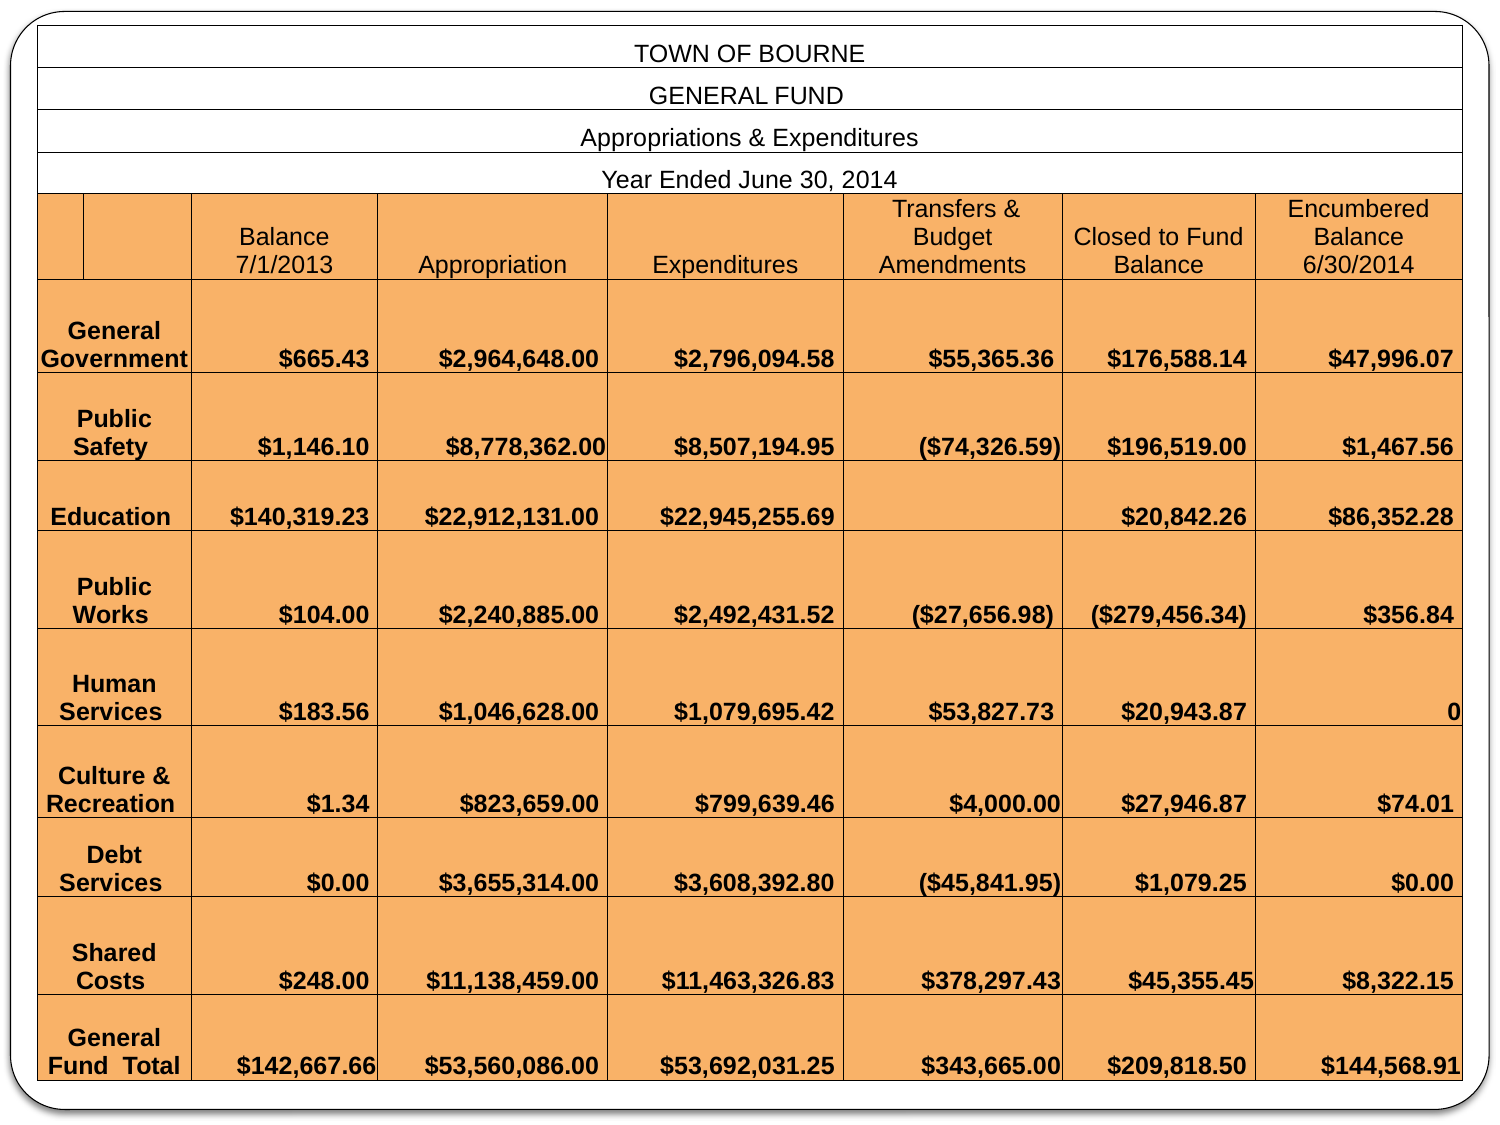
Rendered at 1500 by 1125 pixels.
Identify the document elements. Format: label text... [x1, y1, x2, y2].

table_cell $11,138,459.00 [378, 897, 607, 994]
table_cell $55,365.36 [844, 280, 1062, 372]
table_cell General Government [38, 280, 191, 372]
table_cell ($45,841.95) [844, 818, 1062, 896]
table_cell $1,079.25 [1063, 818, 1255, 896]
table_cell $47,996.07 [1256, 280, 1462, 372]
table_cell $196,519.00 [1063, 373, 1255, 460]
table_cell $22,912,131.00 [378, 461, 607, 530]
table_cell $3,608,392.80 [608, 818, 843, 896]
table_cell $2,492,431.52 [608, 531, 843, 628]
table_cell $11,463,326.83 [608, 897, 843, 994]
table_cell Expenditures [608, 194, 843, 279]
table_cell Public Works [38, 531, 191, 628]
table_cell $378,297.43 [844, 897, 1062, 994]
table_cell $1,079,695.42 [608, 629, 843, 725]
table_cell General Fund Total [38, 995, 191, 1080]
table_cell $86,352.28 [1256, 461, 1462, 530]
table_cell Debt Services [38, 818, 191, 896]
table_cell $0.00 [1256, 818, 1462, 896]
table_cell $45,355.45 [1063, 897, 1255, 994]
table_cell $8,778,362.00 [378, 373, 607, 460]
table_cell ($279,456.34) [1063, 531, 1255, 628]
table_cell $2,240,885.00 [378, 531, 607, 628]
table_cell $248.00 [192, 897, 377, 994]
table_cell $176,588.14 [1063, 280, 1255, 372]
table_cell $183.56 [192, 629, 377, 725]
table_cell $2,964,648.00 [378, 280, 607, 372]
table_cell $209,818.50 [1063, 995, 1255, 1080]
table_cell $343,665.00 [844, 995, 1062, 1080]
table_header TOWN OF BOURNE [38, 26, 1462, 67]
table_cell $799,639.46 [608, 726, 843, 817]
table_cell $8,507,194.95 [773, 438, 799, 455]
table_cell Transfers & Budget Amendments [844, 194, 1062, 279]
table_cell Balance 7/1/2013 [192, 194, 377, 279]
table_cell $144,568.91 [1256, 995, 1462, 1080]
table_cell $27,946.87 [1063, 726, 1255, 817]
table_cell [84, 194, 191, 279]
table_cell Education [38, 461, 191, 530]
table_cell $20,943.87 [1063, 629, 1255, 725]
table_cell Human Services [38, 629, 191, 725]
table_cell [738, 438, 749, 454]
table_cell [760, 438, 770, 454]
table_cell $0.00 [192, 818, 377, 896]
table_cell $74.01 [1256, 726, 1462, 817]
table_cell $3,655,314.00 [378, 818, 607, 896]
table_cell $53,560,086.00 [378, 995, 607, 1080]
table_cell $356.84 [1256, 531, 1462, 628]
table_cell [38, 194, 83, 279]
table_cell Appropriations & Expenditures [38, 110, 1462, 152]
table_cell $1,146.10 [192, 373, 377, 460]
table_cell $1,046,628.00 [378, 629, 607, 725]
table_cell Closed to Fund Balance [1063, 194, 1255, 279]
table_cell $53,692,031.25 [608, 995, 843, 1080]
table_cell 0 [1256, 629, 1462, 725]
table_cell [844, 461, 1062, 530]
table_cell Shared Costs [38, 897, 191, 994]
table_cell $22,945,255.69 [608, 461, 843, 530]
table_cell Year Ended June 30, 2014 [38, 153, 1462, 193]
table_cell $104.00 [192, 531, 377, 628]
table_cell $142,667.66 [192, 995, 377, 1080]
table_cell $53,827.73 [844, 629, 1062, 725]
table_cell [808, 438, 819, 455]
table_cell $1,467.56 [1256, 373, 1462, 460]
table_cell Public Safety [38, 373, 191, 460]
table_cell $140,319.23 [192, 461, 377, 530]
table_cell $8,507,194.95 [711, 438, 735, 455]
table_cell Appropriation [378, 194, 607, 279]
table_cell $4,000.00 [844, 726, 1062, 817]
table_cell Encumbered Balance 6/30/2014 [1256, 194, 1462, 279]
table_cell ($74,326.59) [844, 373, 1062, 460]
table_cell ($27,656.98) [844, 531, 1062, 628]
table_cell $665.43 [192, 280, 377, 372]
table_cell $20,842.26 [1063, 461, 1255, 530]
table_cell $2,796,094.58 [608, 280, 843, 372]
table_cell $1.34 [192, 726, 377, 817]
table_cell Culture & Recreation [38, 726, 191, 817]
table_cell $823,659.00 [378, 726, 607, 817]
table_cell GENERAL FUND [38, 68, 1462, 109]
table_cell $8,322.15 [1256, 897, 1462, 994]
